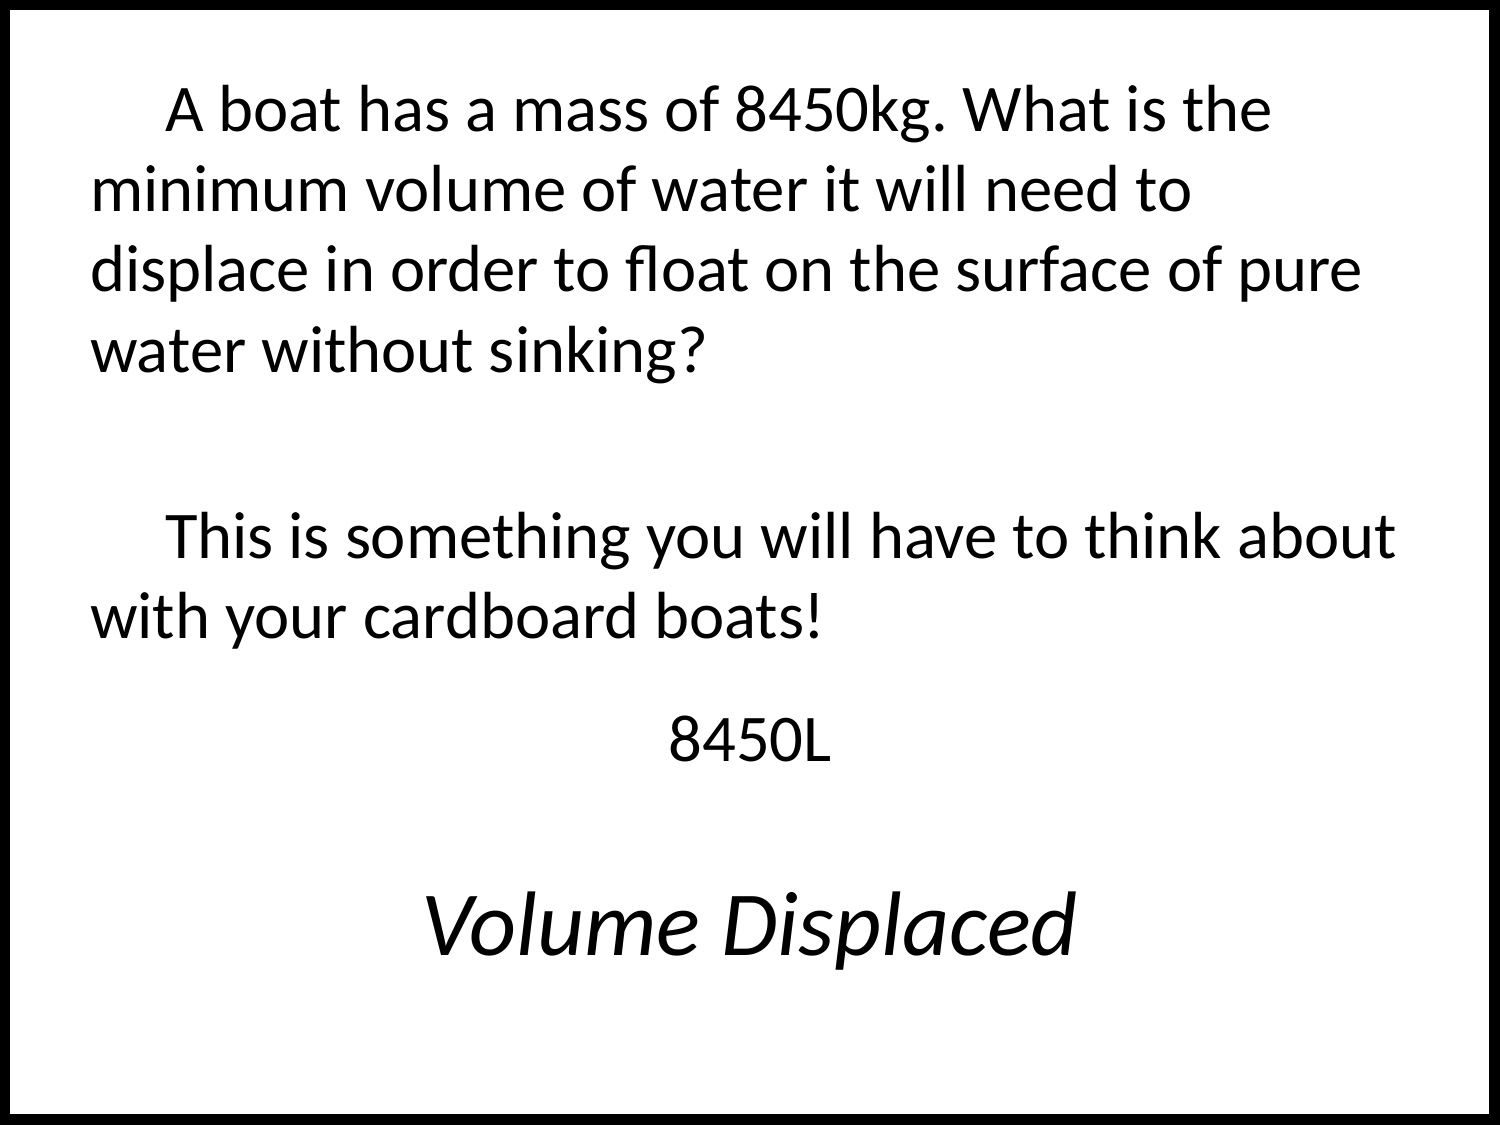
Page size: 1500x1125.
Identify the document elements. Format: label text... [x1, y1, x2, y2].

list 8450L [75, 687, 1425, 813]
title Volume Displaced [75, 825, 1425, 1013]
list A boat has a mass of 8450kg. What is the minimum volume of water it will need to displace in order to float on the surface of pure water without sinking? This is something you will have to think about with your cardboard boats! [75, 57, 1425, 675]
